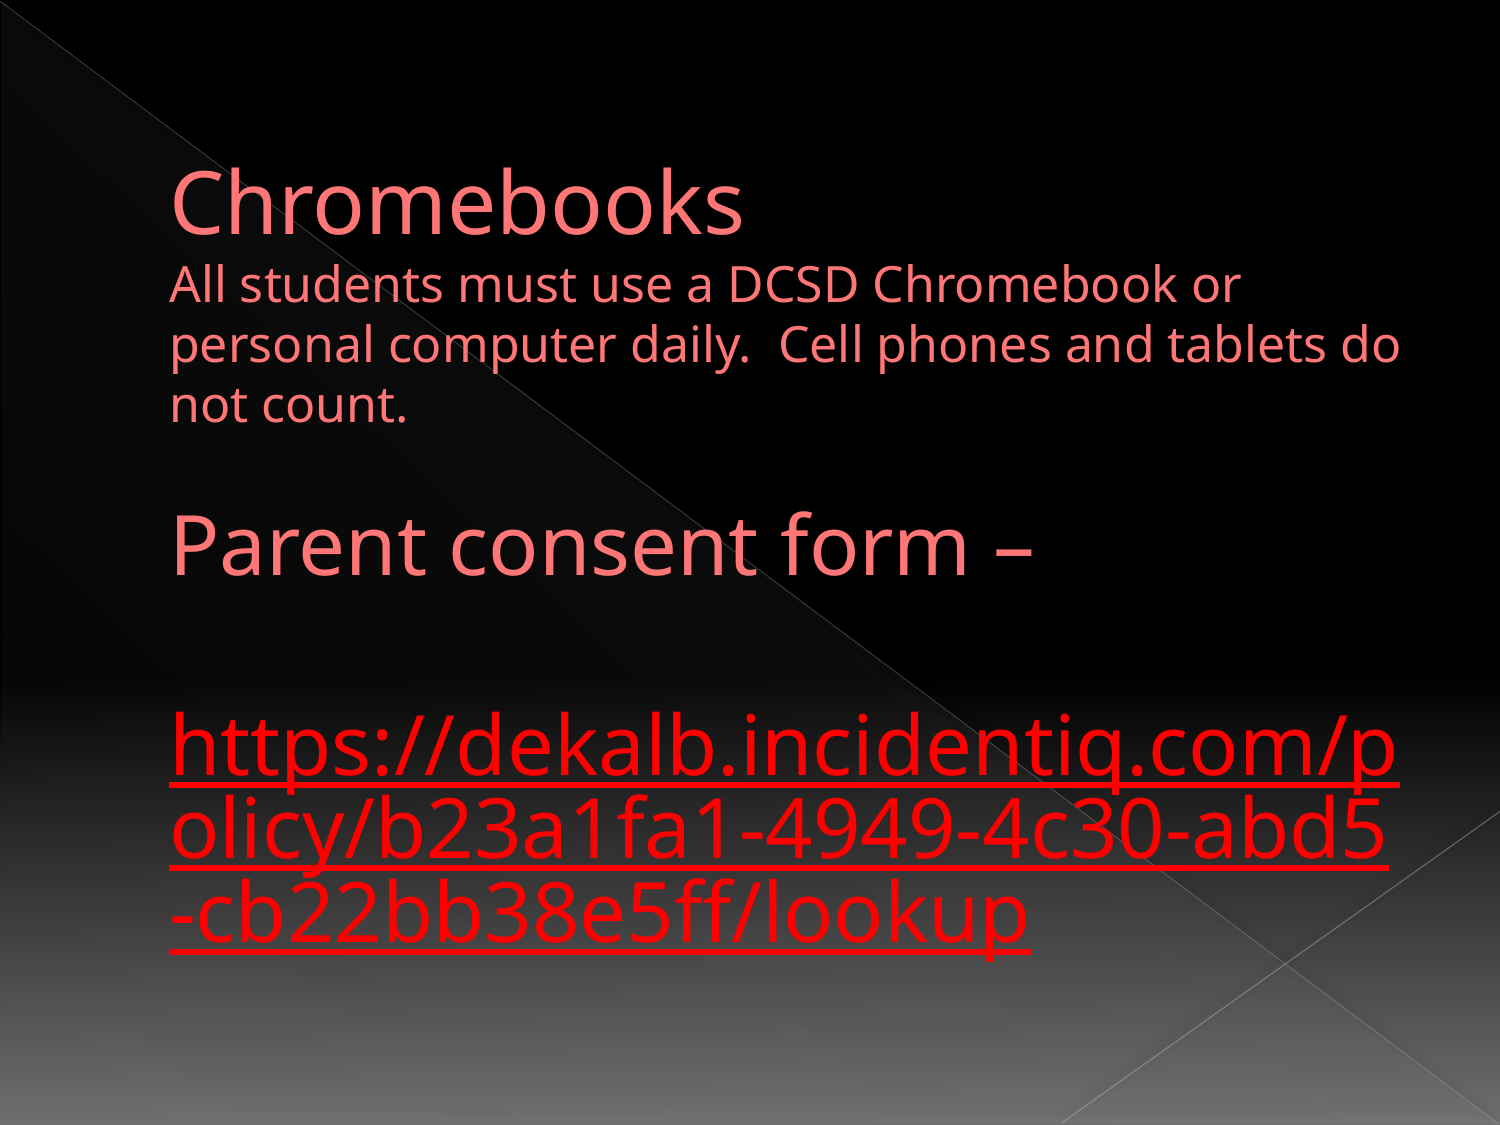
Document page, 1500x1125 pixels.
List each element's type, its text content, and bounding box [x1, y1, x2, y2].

title Chromebooks All students must use a DCSD Chromebook or personal computer daily. Cell phones and tablets do not count. Parent consent form – https://dekalb.incidentiq.com/policy/b23a1fa1-4949-4c30-abd5-cb22bb38e5ff/lookup [75, 43, 1425, 1070]
